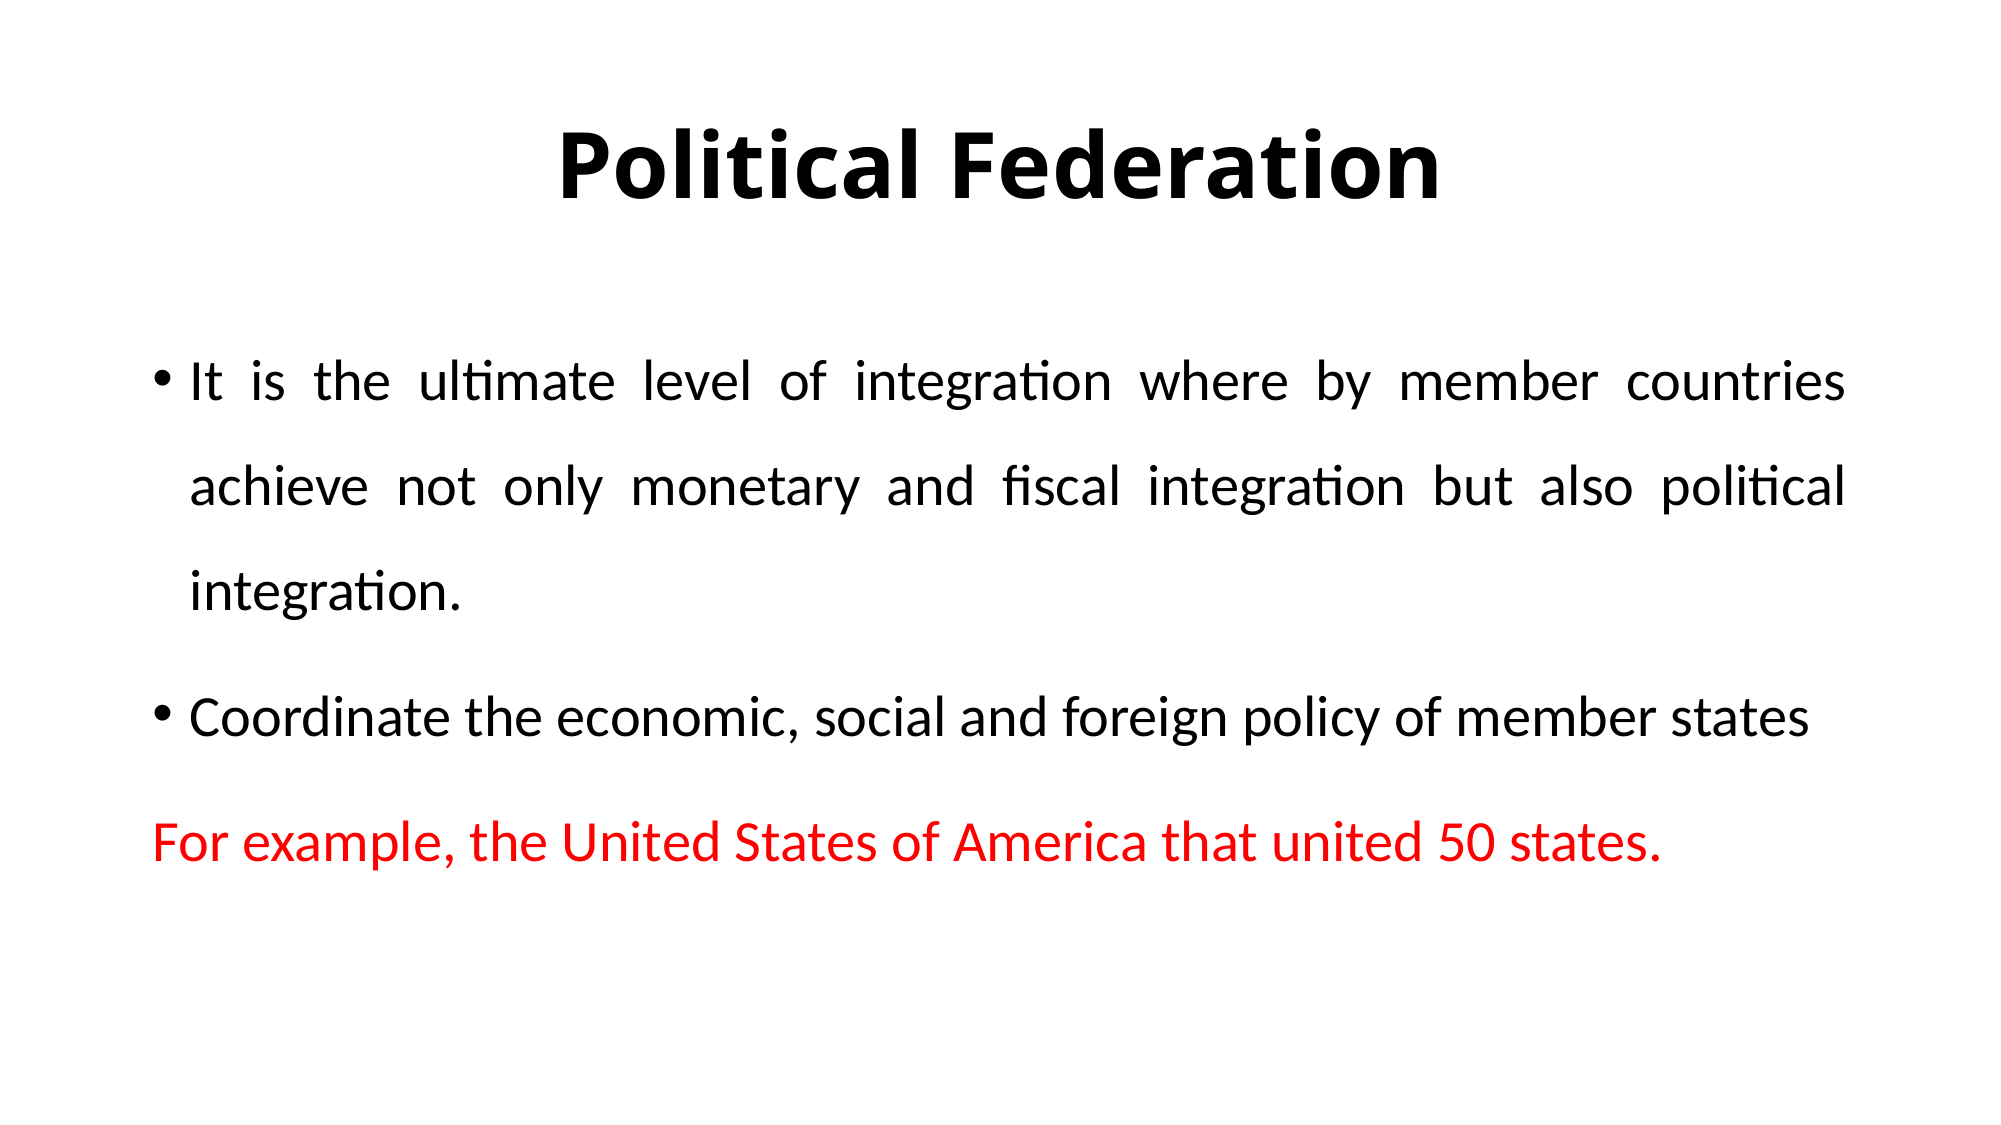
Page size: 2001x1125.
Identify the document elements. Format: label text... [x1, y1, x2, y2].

list It is the ultimate level of integration where by member countries achieve not only monetary and fiscal integration but also political integration. Coordinate the economic, social and foreign policy of member states For example, the United States of America that united 50 states. [137, 299, 1863, 1014]
title Political Federation [137, 59, 1863, 278]
